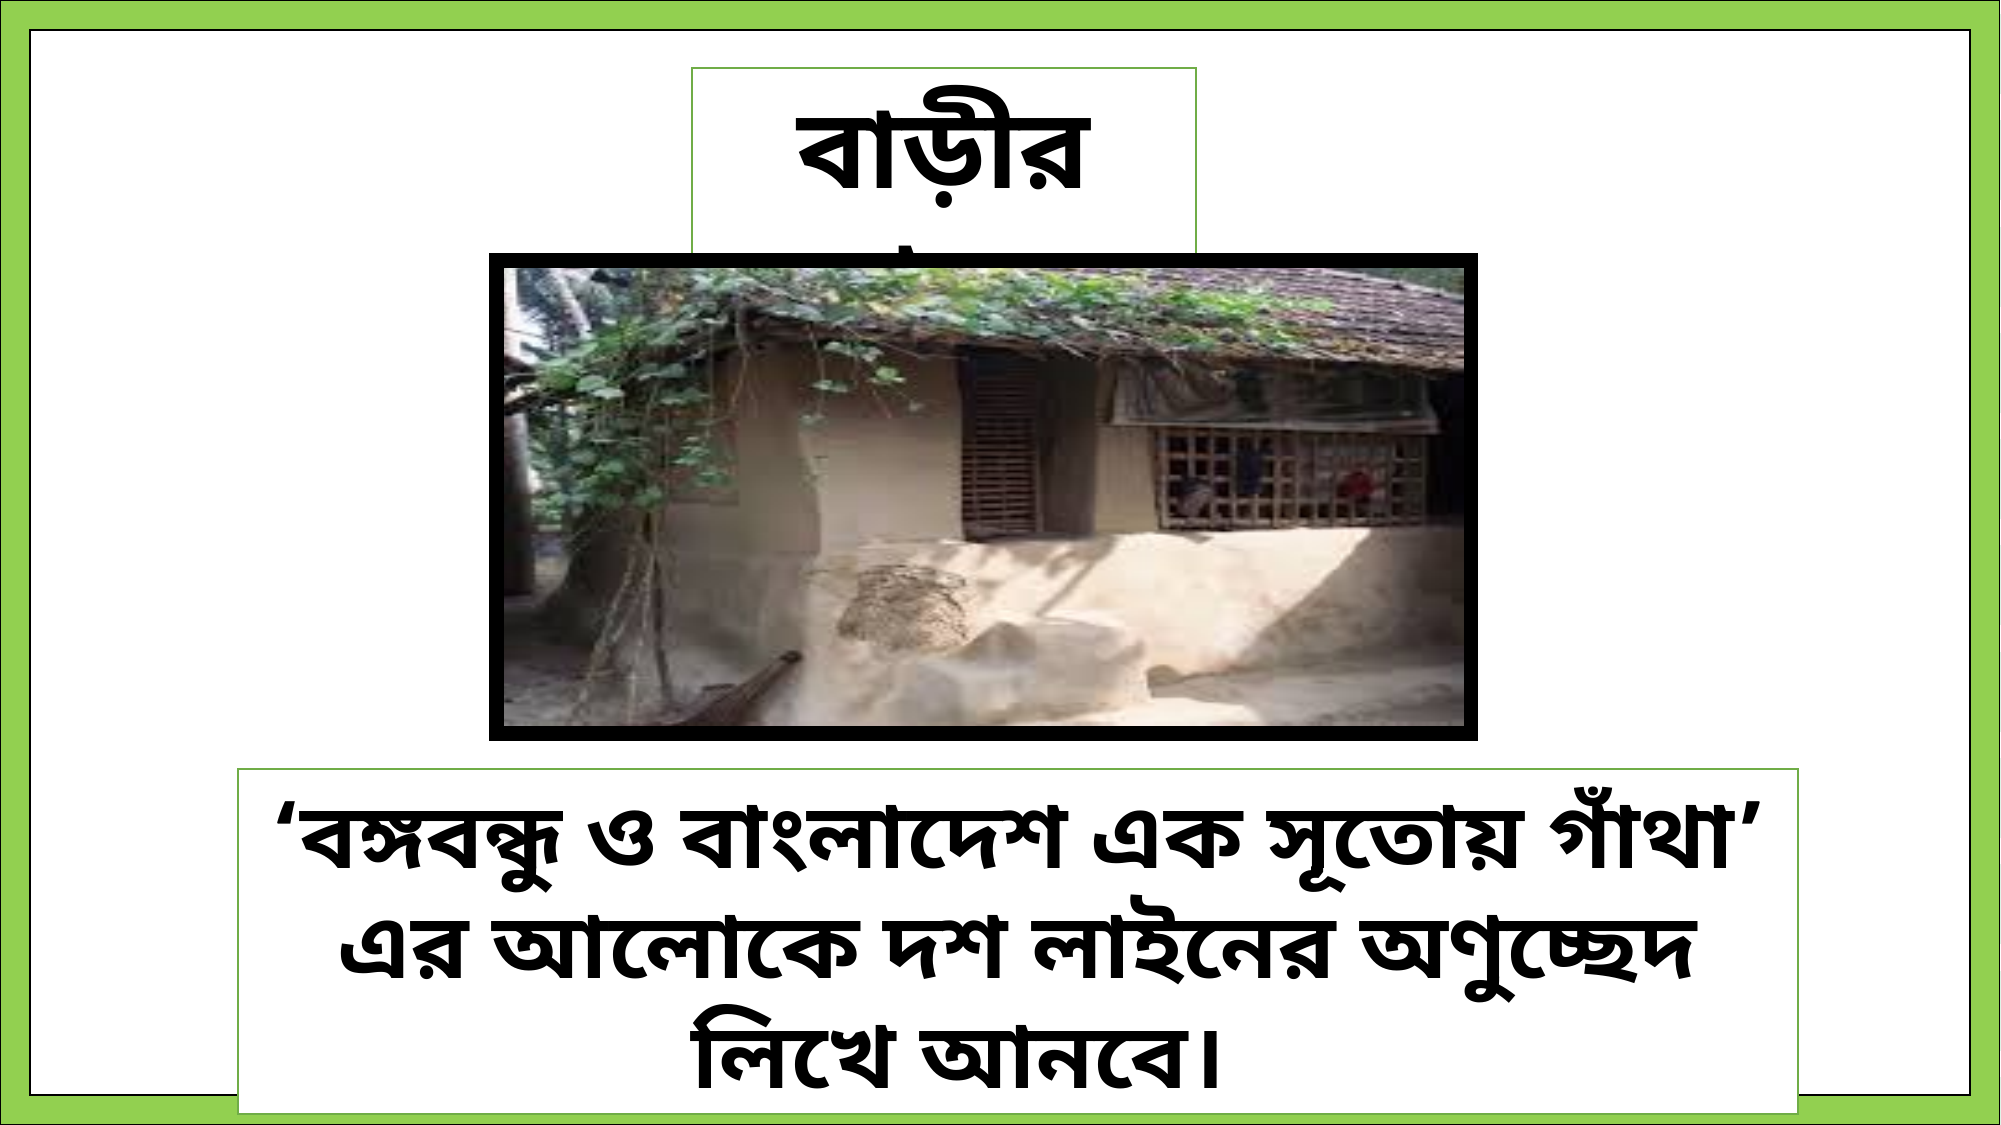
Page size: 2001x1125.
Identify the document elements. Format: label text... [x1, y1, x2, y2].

text_box ‘বঙ্গবন্ধু ও বাংলাদেশ এক সূতোয় গাঁথা’ এর আলোকে দশ লাইনের অণুচ্ছেদ লিখে আনবে। [237, 768, 1799, 1115]
text_box [0, 0, 2000, 1125]
picture [503, 267, 1464, 727]
text_box বাড়ীর কাজ [691, 67, 1197, 253]
